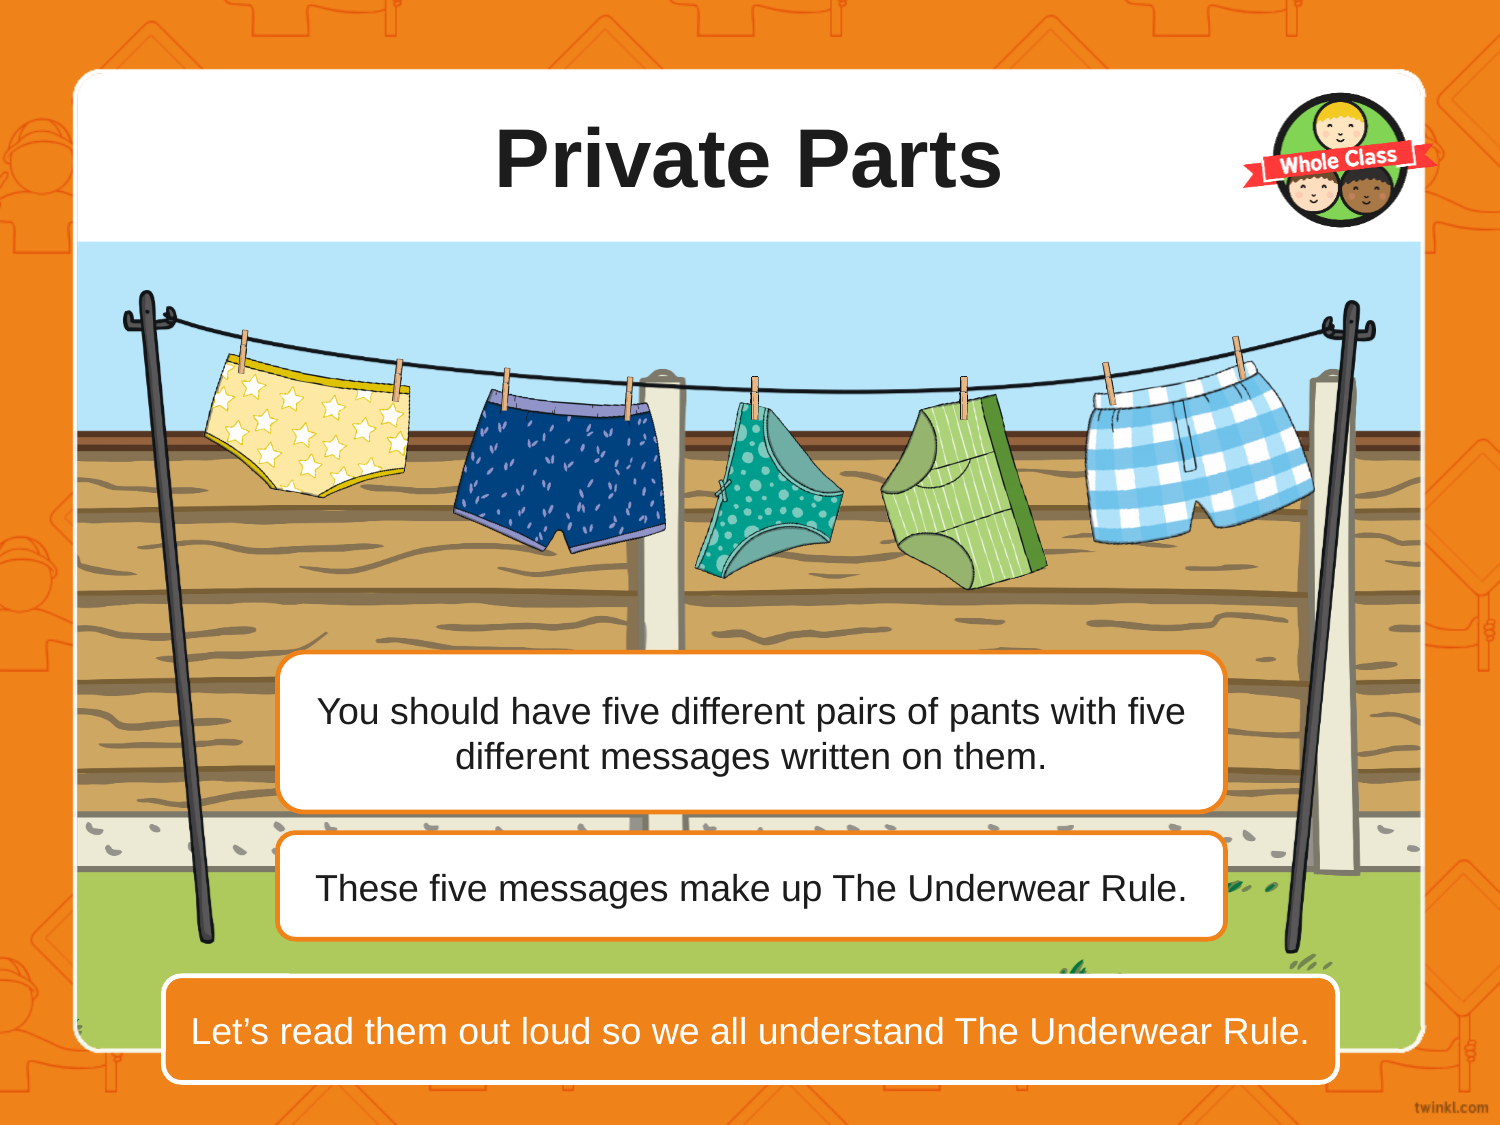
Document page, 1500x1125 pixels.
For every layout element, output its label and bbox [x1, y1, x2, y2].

text_box [861, 376, 1049, 609]
text_box [692, 376, 860, 604]
picture [0, 0, 1500, 1125]
text_box [1077, 345, 1305, 534]
text_box [456, 371, 671, 554]
text_box [202, 336, 417, 503]
